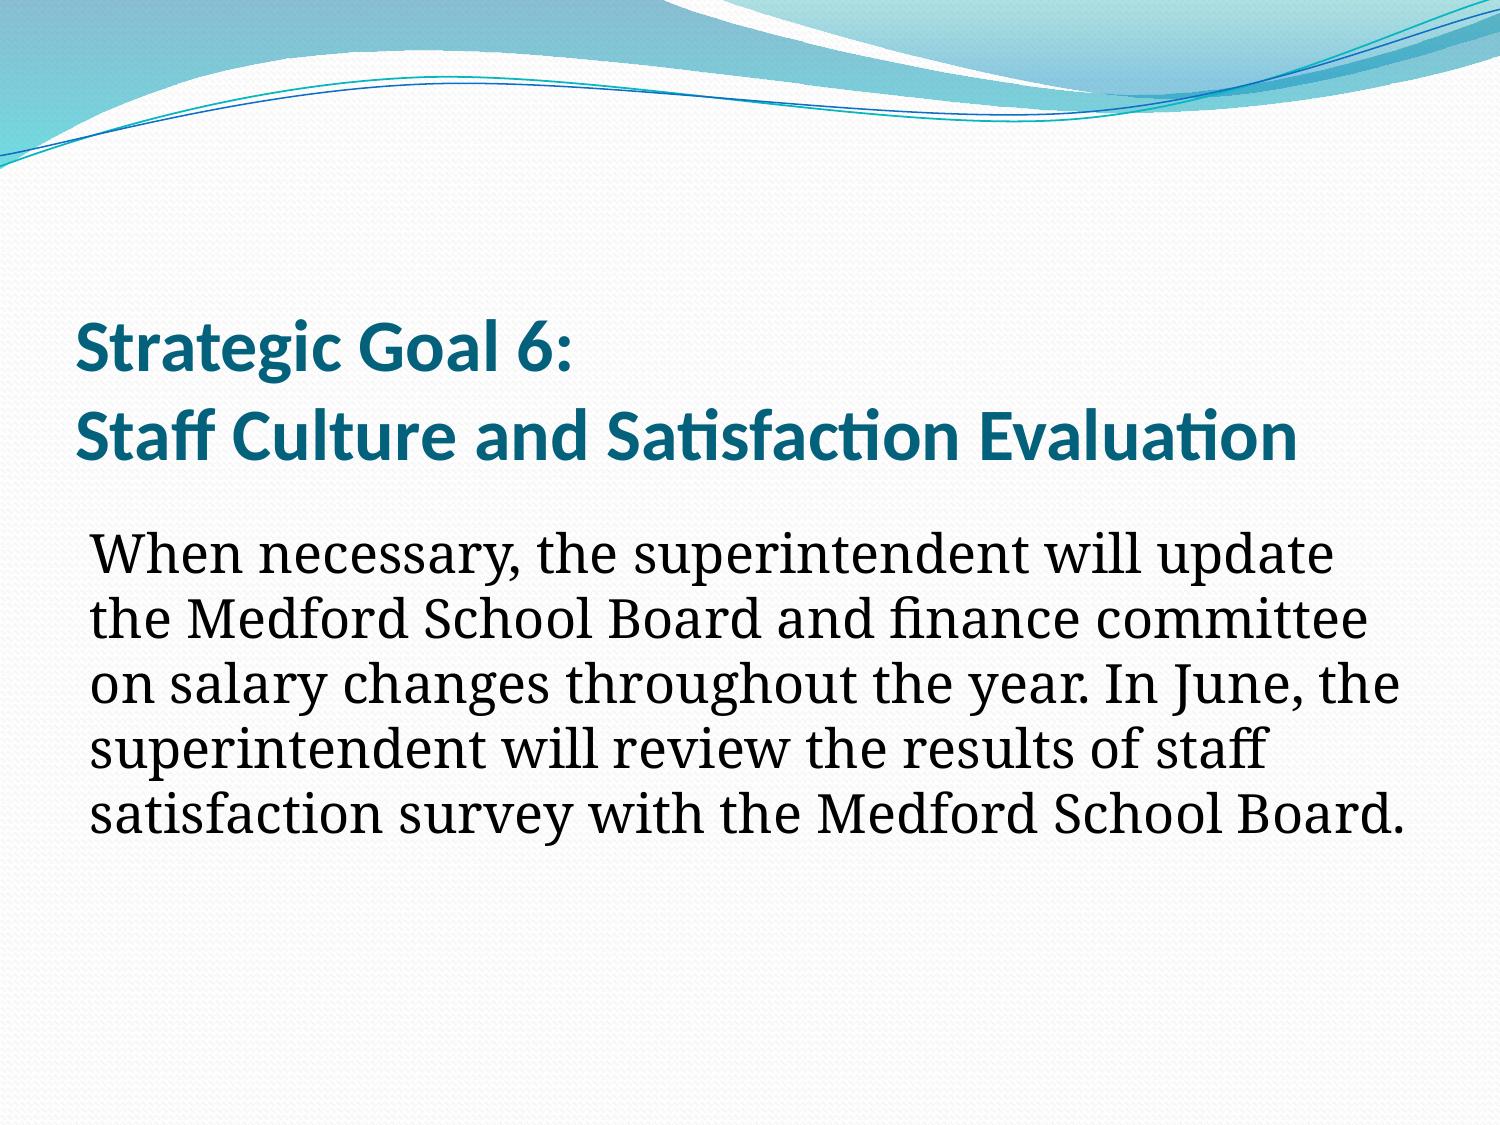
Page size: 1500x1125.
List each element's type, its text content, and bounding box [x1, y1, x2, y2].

list When necessary, the superintendent will update the Medford School Board and finance committee on salary changes throughout the year. In June, the superintendent will review the results of staff satisfaction survey with the Medford School Board. [75, 512, 1425, 995]
title Strategic Goal 6: Staff Culture and Satisfaction Evaluation [75, 287, 1425, 475]
